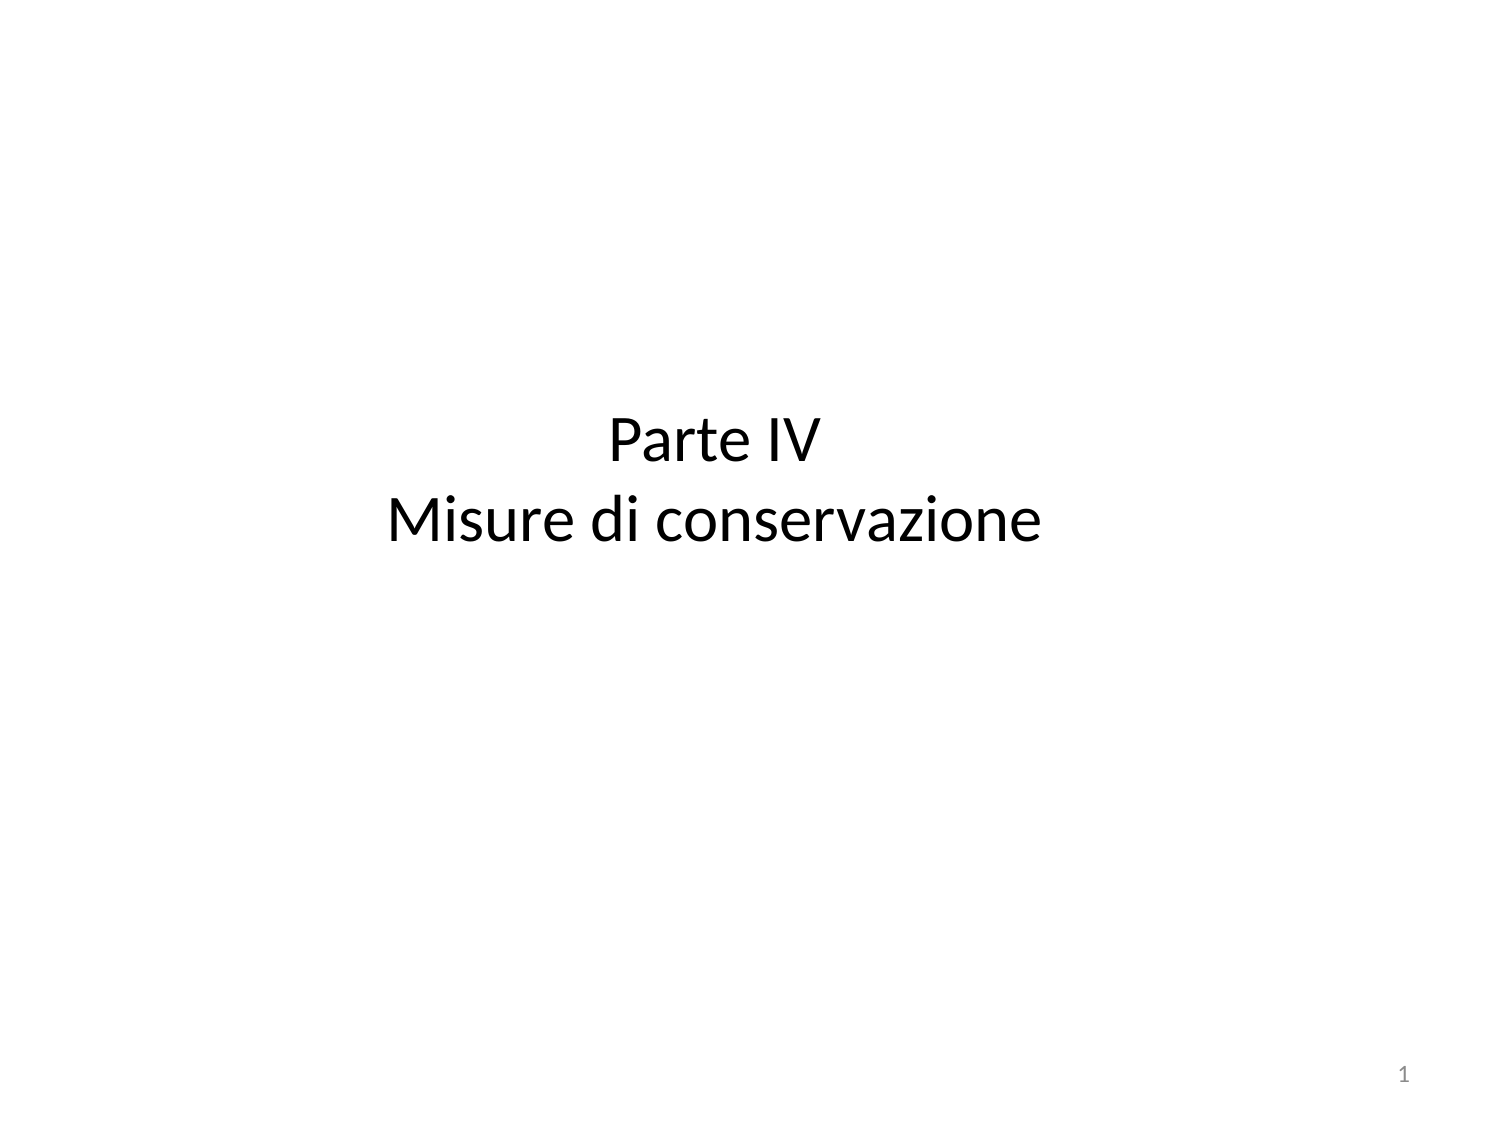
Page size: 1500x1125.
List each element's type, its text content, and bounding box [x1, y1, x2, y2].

text_box Parte IV Misure di conservazione [371, 387, 1059, 563]
slide_number 1 [1074, 1042, 1425, 1103]
